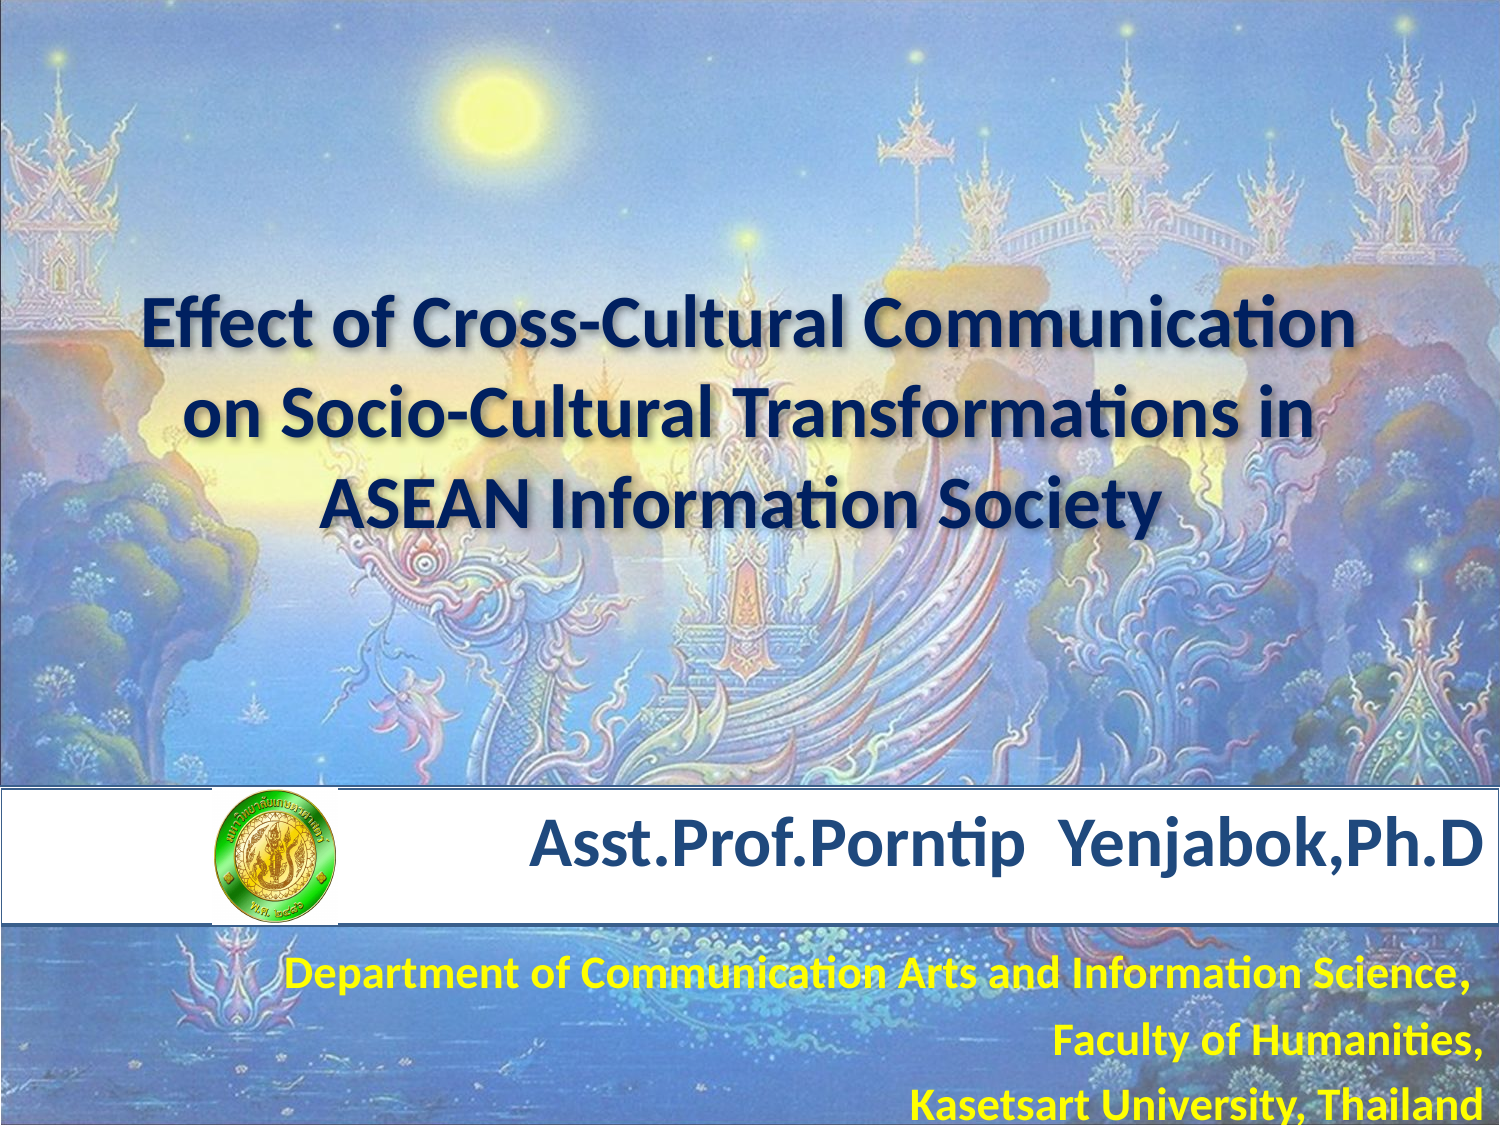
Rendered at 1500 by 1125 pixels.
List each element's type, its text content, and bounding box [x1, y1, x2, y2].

subtitle Asst.Prof.Porntip Yenjabok,Ph.D Department of Communication Arts and Information Science, Faculty of Humanities, Kasetsart University, Thailand [0, 787, 1500, 1125]
title Effect of Cross-Cultural Communication on Socio-Cultural Transformations in ASEAN Information Society [112, 224, 1388, 591]
picture [212, 787, 338, 926]
text_box Asst.Prof.Porntip Yenjabok,Ph.D [0, 0, 1500, 785]
